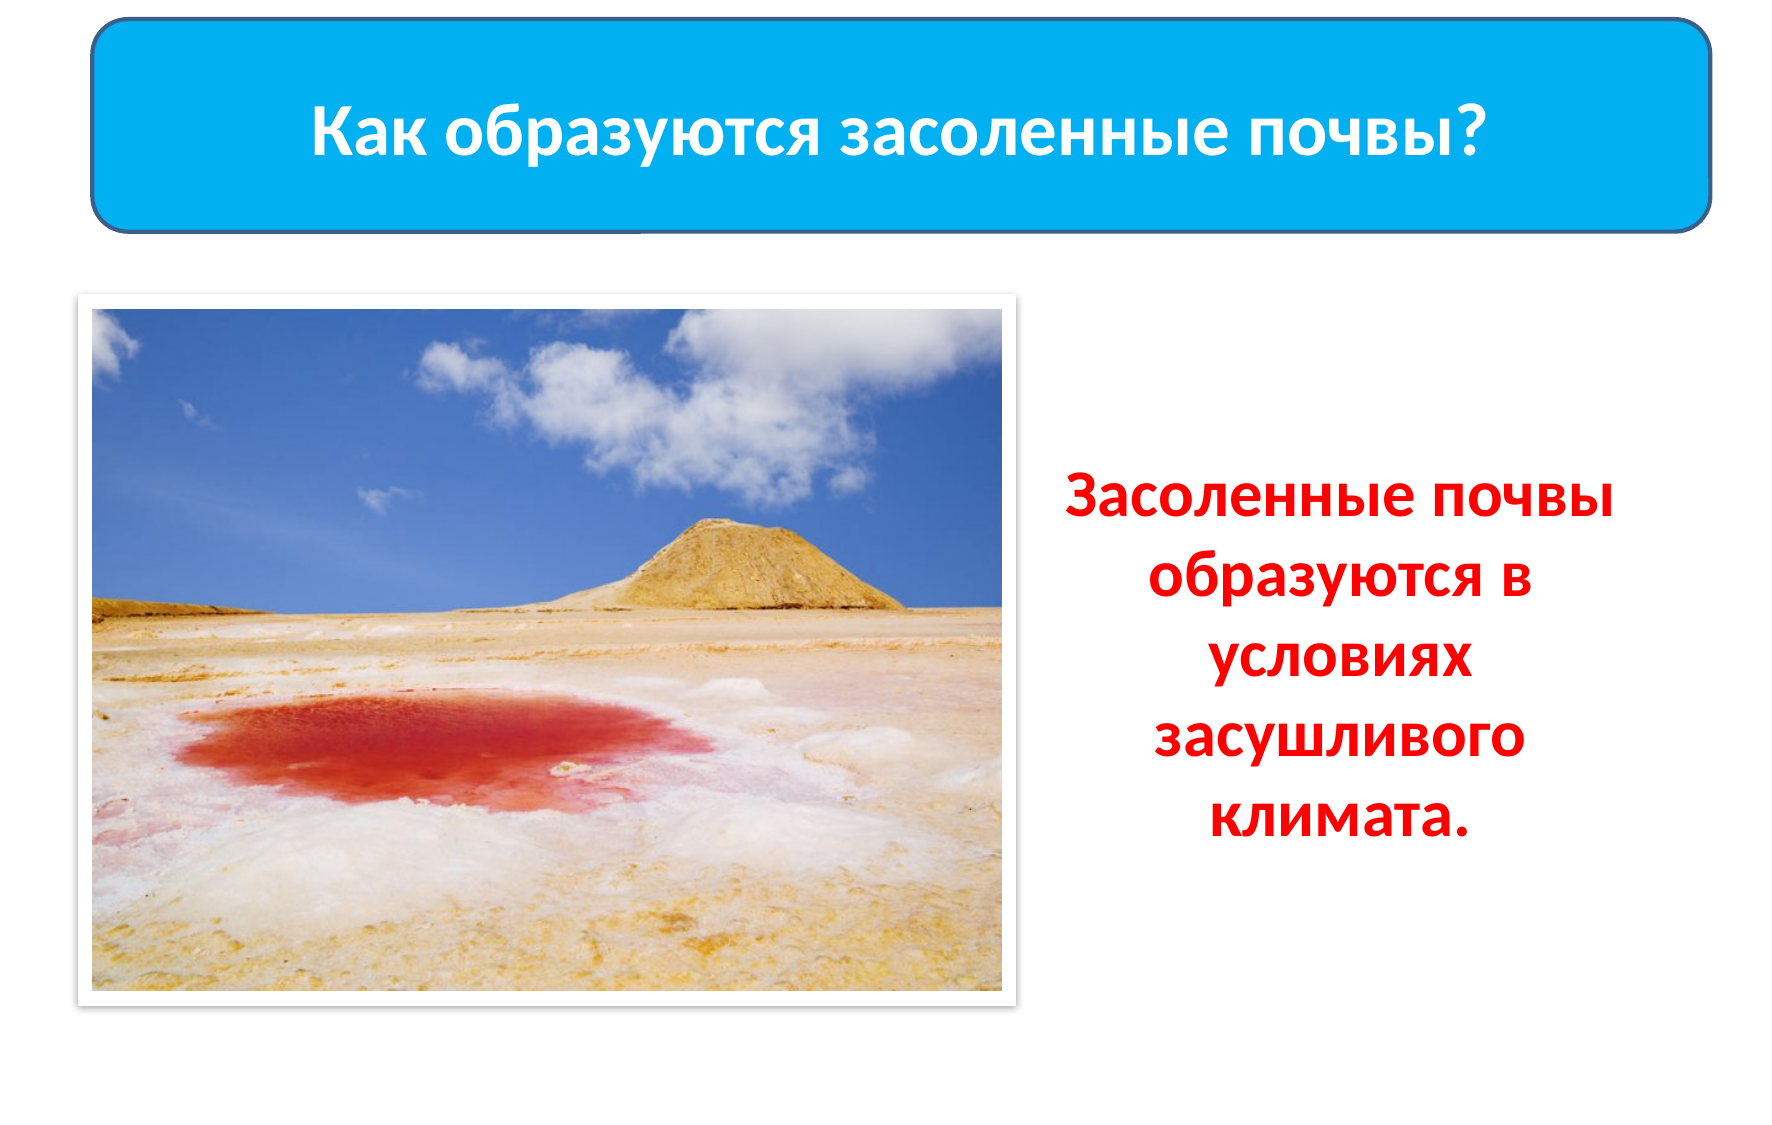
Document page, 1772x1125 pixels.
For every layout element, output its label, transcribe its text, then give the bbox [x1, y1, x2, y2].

picture [91, 308, 1003, 992]
text_box Как образуются засоленные почвы? [90, 16, 1713, 234]
text_box Засоленные почвы образуются в условиях засушливого климата. [1022, 384, 1708, 915]
